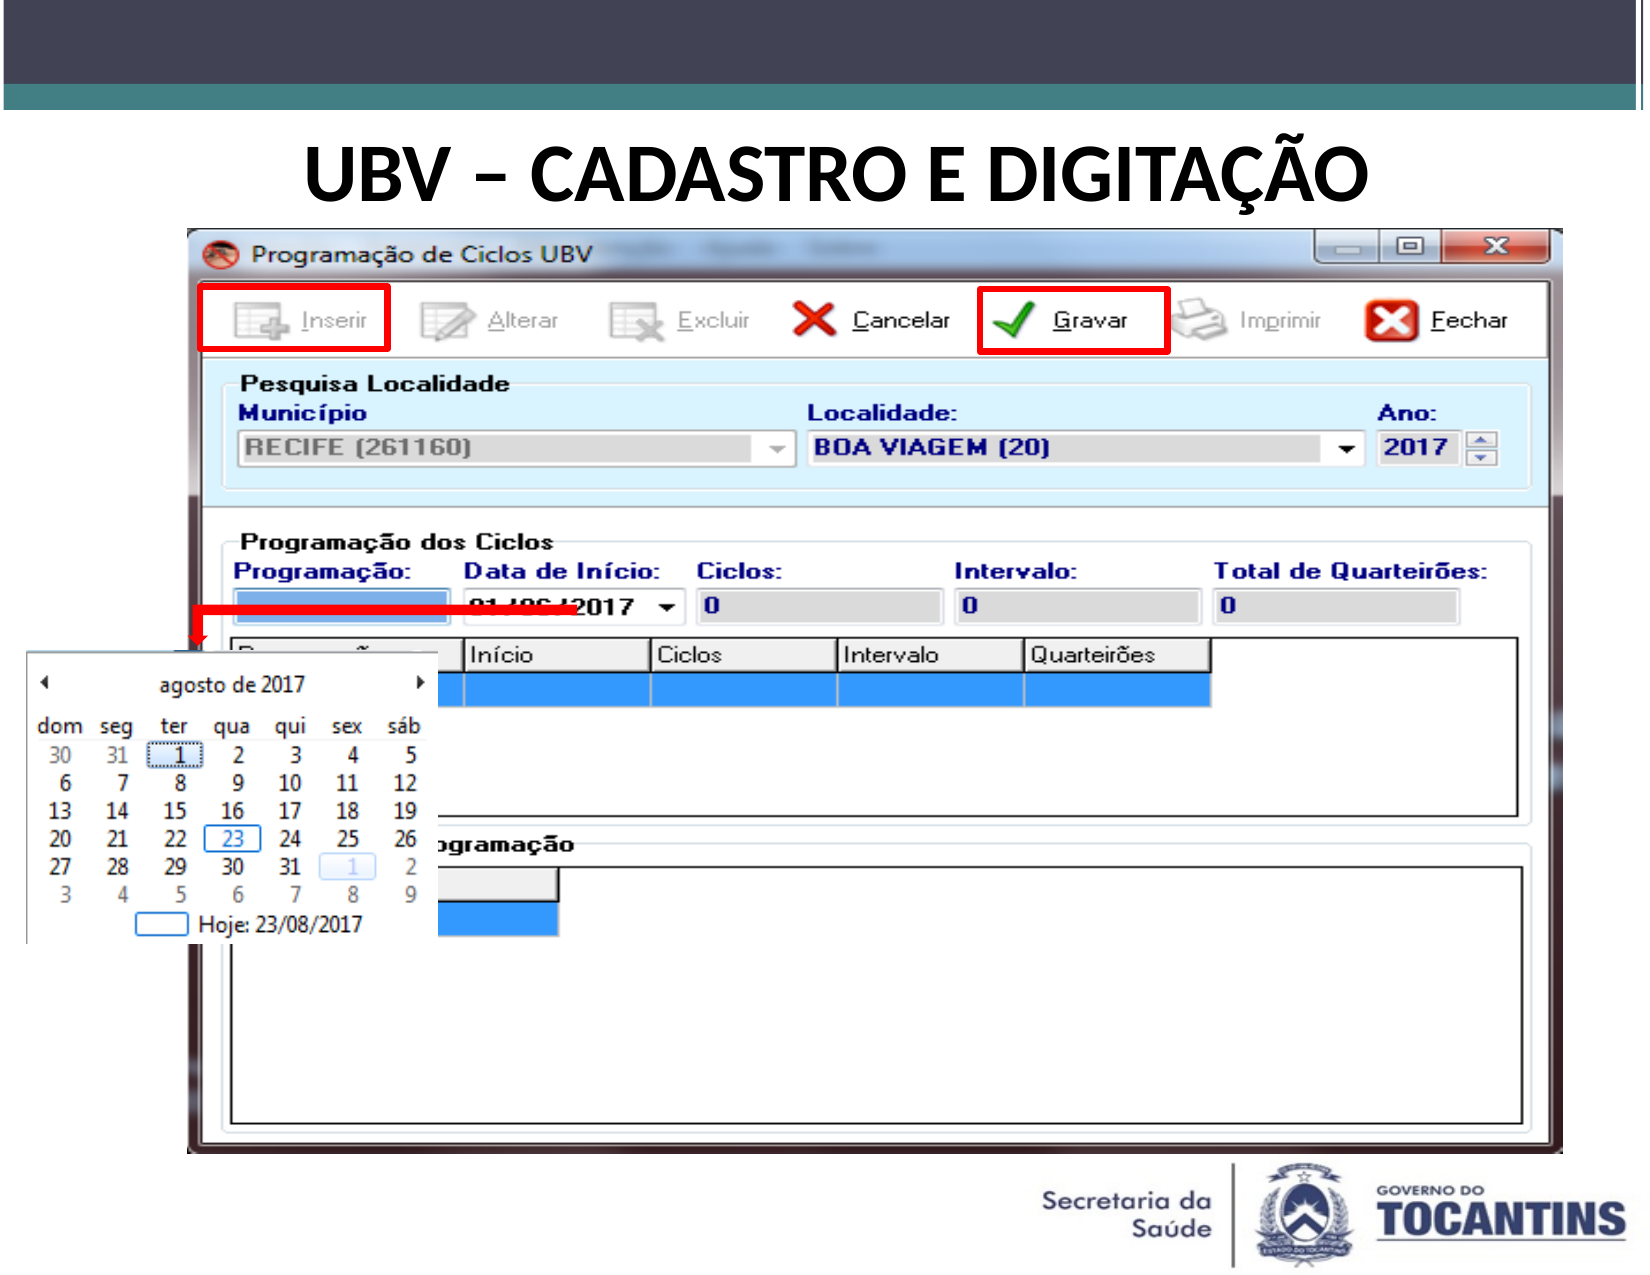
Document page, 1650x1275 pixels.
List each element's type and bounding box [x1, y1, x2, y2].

picture [25, 228, 1563, 1154]
text_box [0, 0, 1650, 1275]
